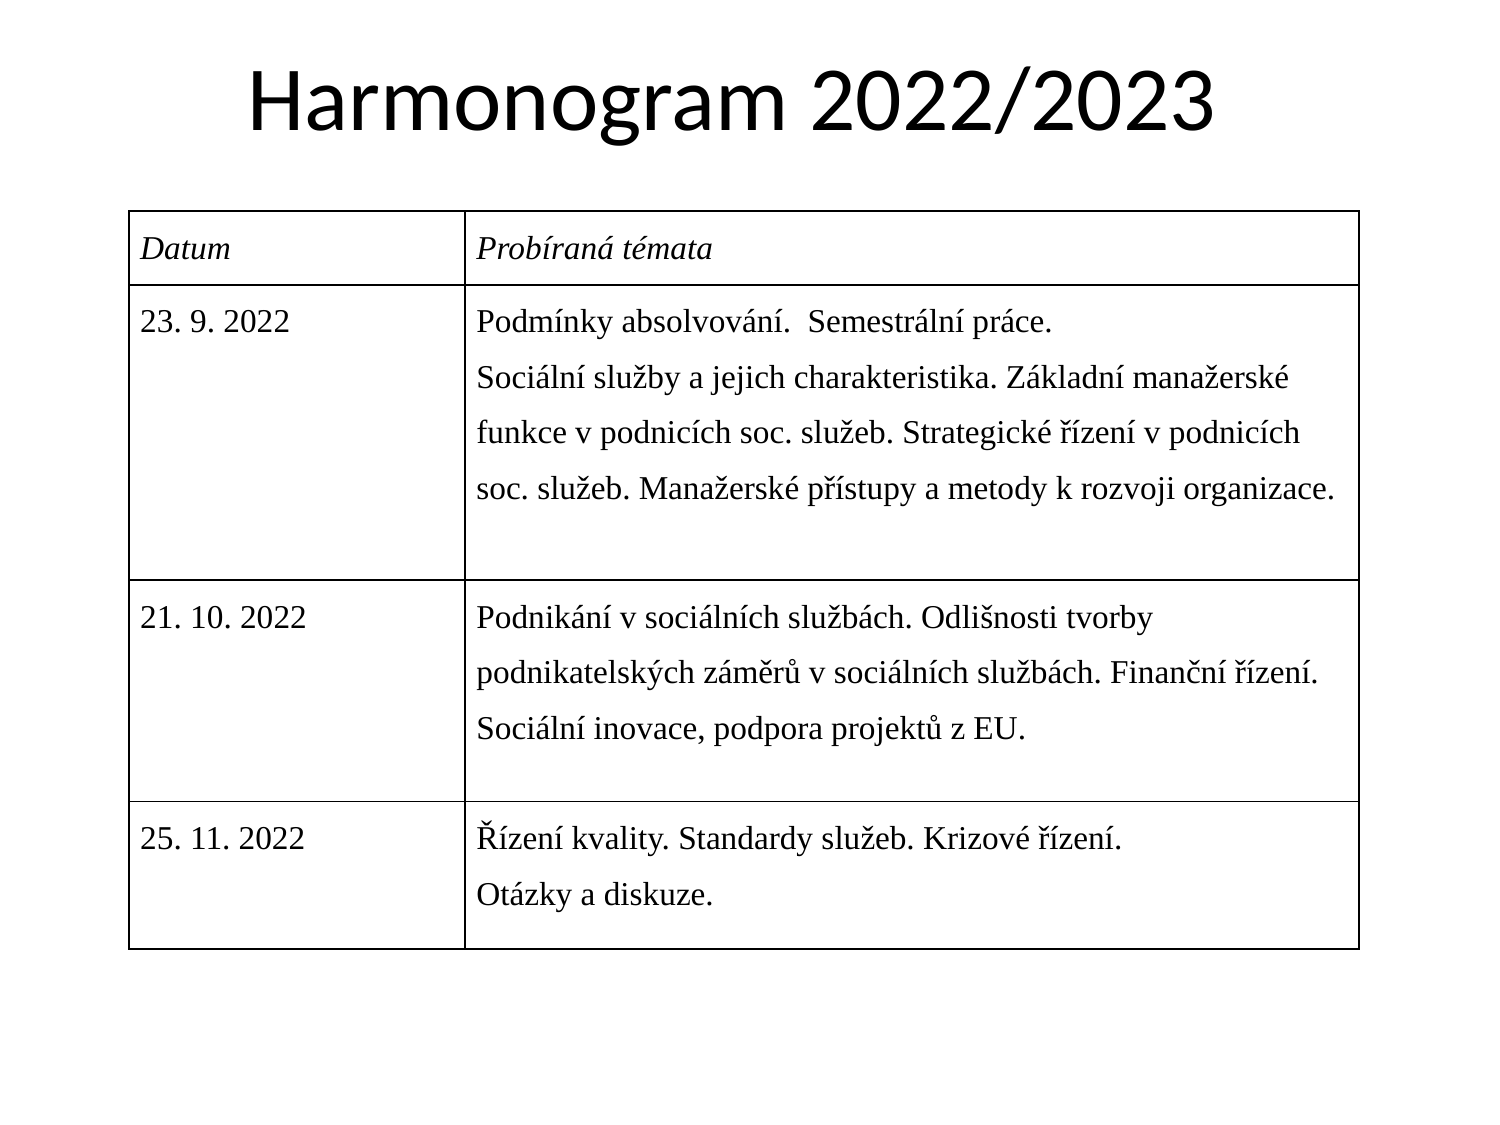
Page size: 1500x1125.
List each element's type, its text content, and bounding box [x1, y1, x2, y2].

table_cell 21. 10. 2022 [130, 581, 464, 801]
title Harmonogram 2022/2023 [140, 0, 1325, 188]
table_header Datum [130, 212, 464, 284]
table_cell Podmínky absolvování. Semestrální práce. Sociální služby a jejich charakteristika. Základní manažerské funkce v podnicích soc. služeb. Strategické řízení v podnicích soc. služeb. Manažerské přístupy a metody k rozvoji organizace. [466, 286, 1358, 579]
table_cell 23. 9. 2022 [130, 286, 464, 579]
table_cell Řízení kvality. Standardy služeb. Krizové řízení. Otázky a diskuze. [466, 802, 1358, 948]
table_cell Podnikání v sociálních službách. Odlišnosti tvorby podnikatelských záměrů v sociálních službách. Finanční řízení. Sociální inovace, podpora projektů z EU. [466, 581, 1358, 801]
table_cell 25. 11. 2022 [130, 802, 464, 948]
table_header Probíraná témata [466, 212, 1358, 284]
